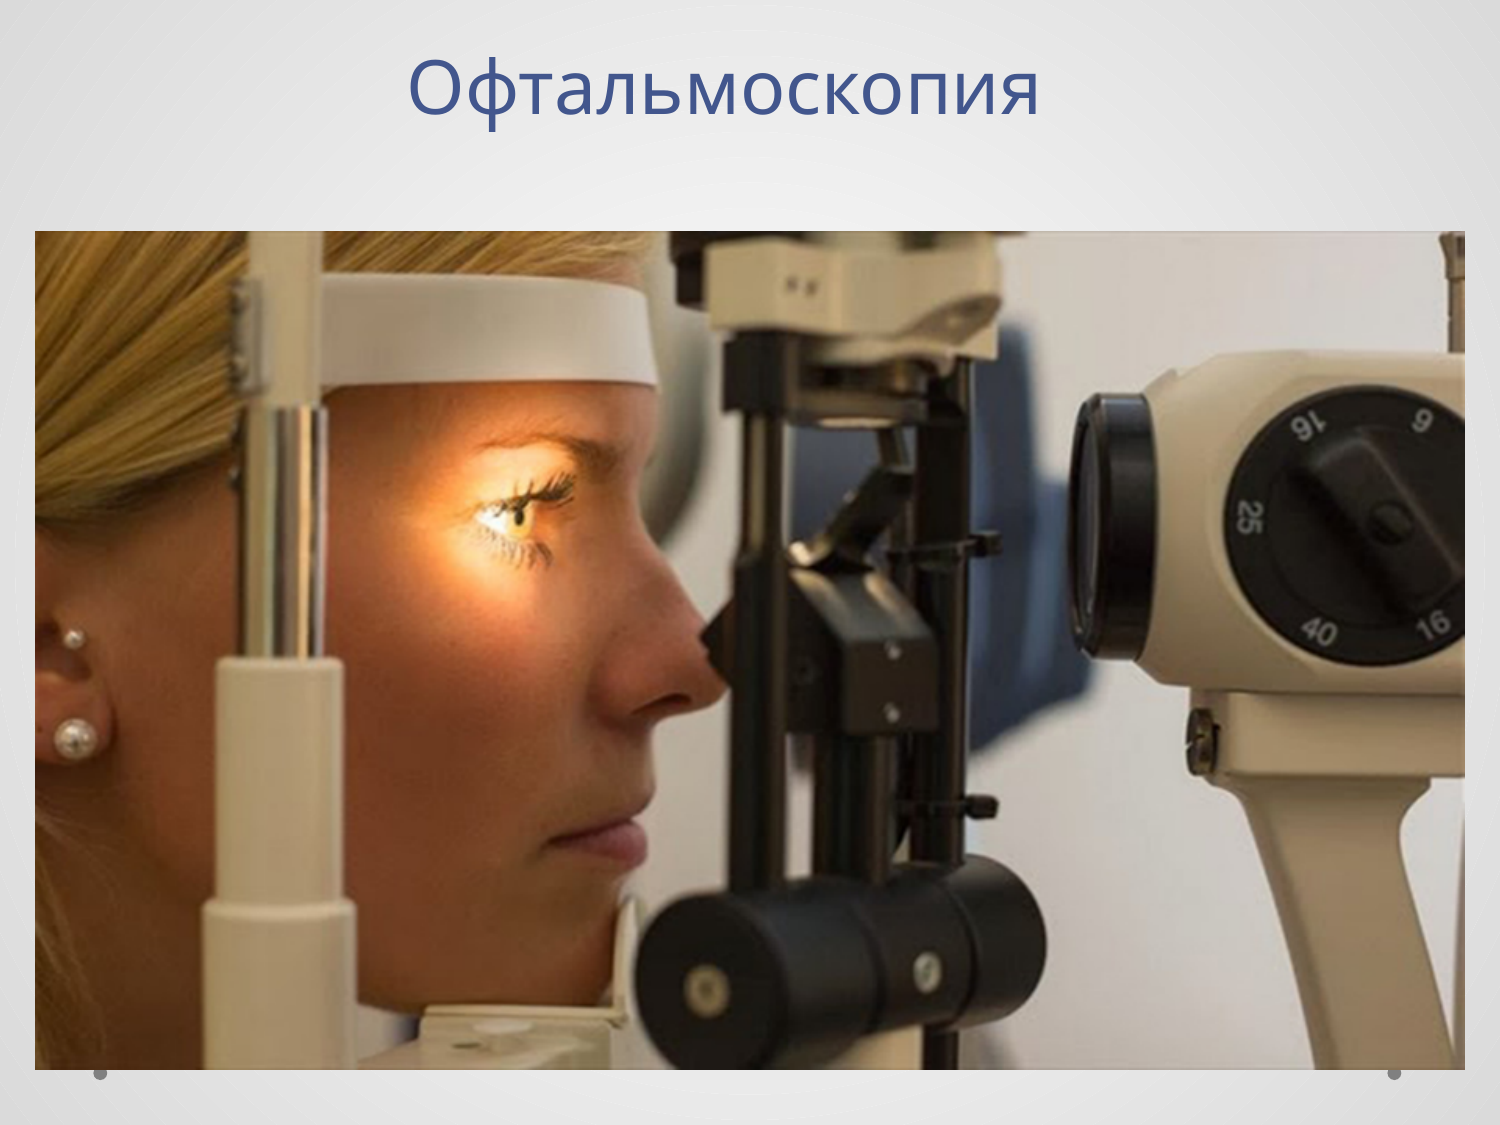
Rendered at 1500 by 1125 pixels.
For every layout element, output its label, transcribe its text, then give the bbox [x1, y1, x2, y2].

title Офтальмоскопия [86, 19, 1362, 138]
picture [35, 231, 1465, 1070]
